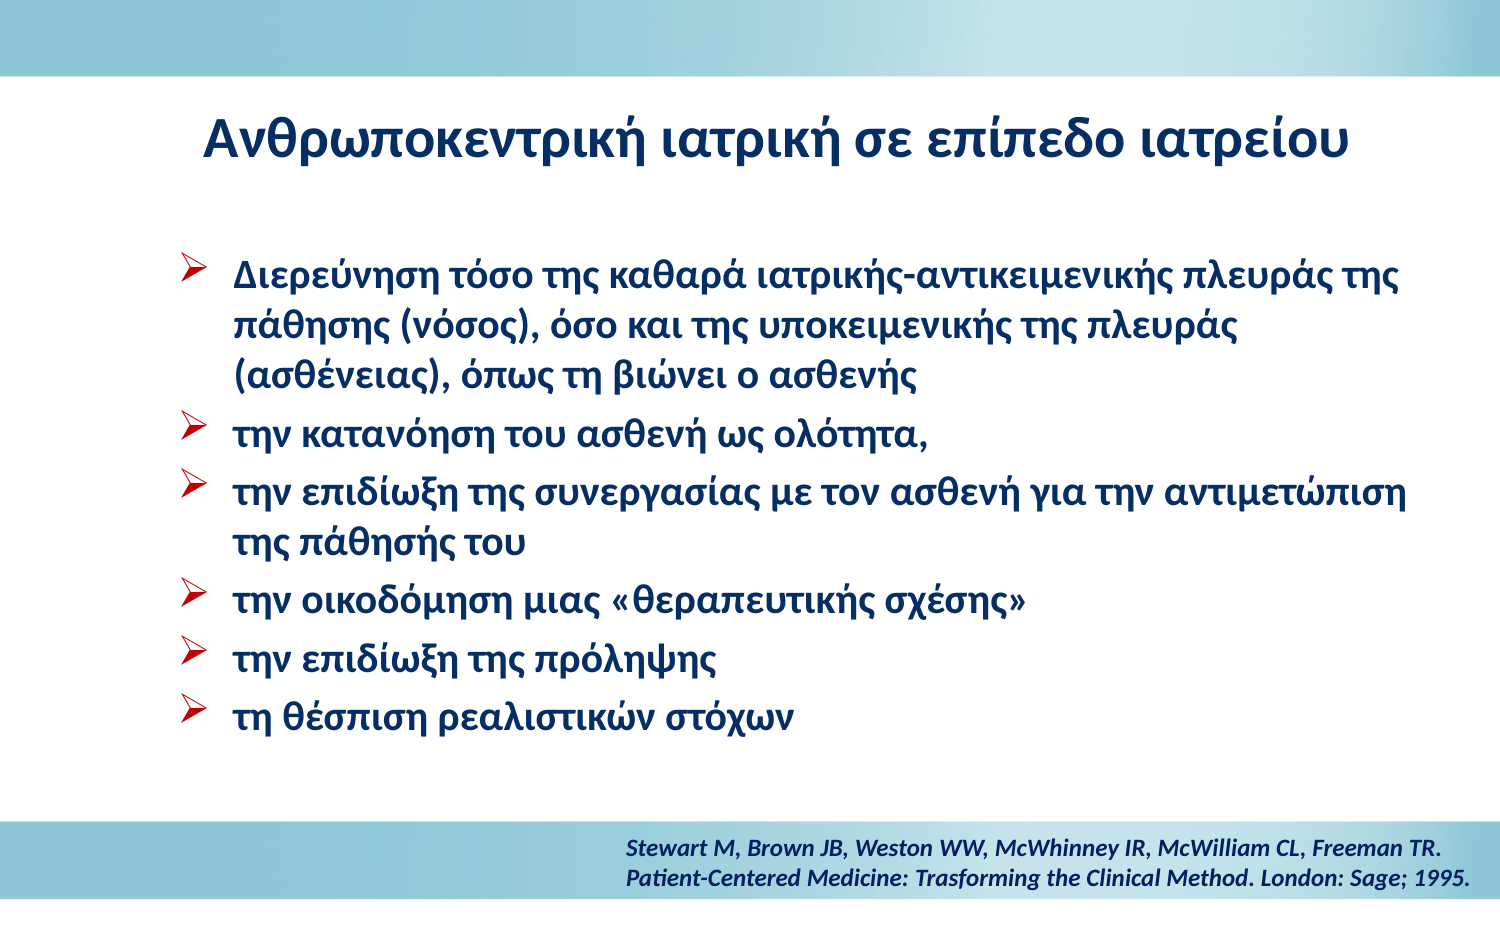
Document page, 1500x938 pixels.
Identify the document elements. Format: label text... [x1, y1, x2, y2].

title Ανθρωποκεντρική ιατρική σε επίπεδο ιατρείου [162, 56, 1393, 156]
text_box Stewart M, Brown JB, Weston WW, McWhinney IR, McWilliam CL, Freeman TR. Patient-Centered Medicine: Trasforming the Clinical Method. London: Sage; 1995. [611, 823, 1499, 899]
list Διερεύνηση τόσο της καθαρά ιατρικής-αντικειμενικής πλευράς της πάθησης (νόσος), όσο και της υποκειμενικής της πλευράς (ασθένειας), όπως τη βιώνει ο ασθενής την κατανόηση του ασθενή ως ολότητα, την επιδίωξη της συνεργασίας με τον ασθενή για την αντιμετώπιση της πάθησής του την οικοδόμηση μιας «θεραπευτικής σχέσης» την επιδίωξη της πρόληψης τη θέσπιση ρεαλιστικών στόχων [162, 156, 1475, 813]
picture [0, 0, 1500, 938]
